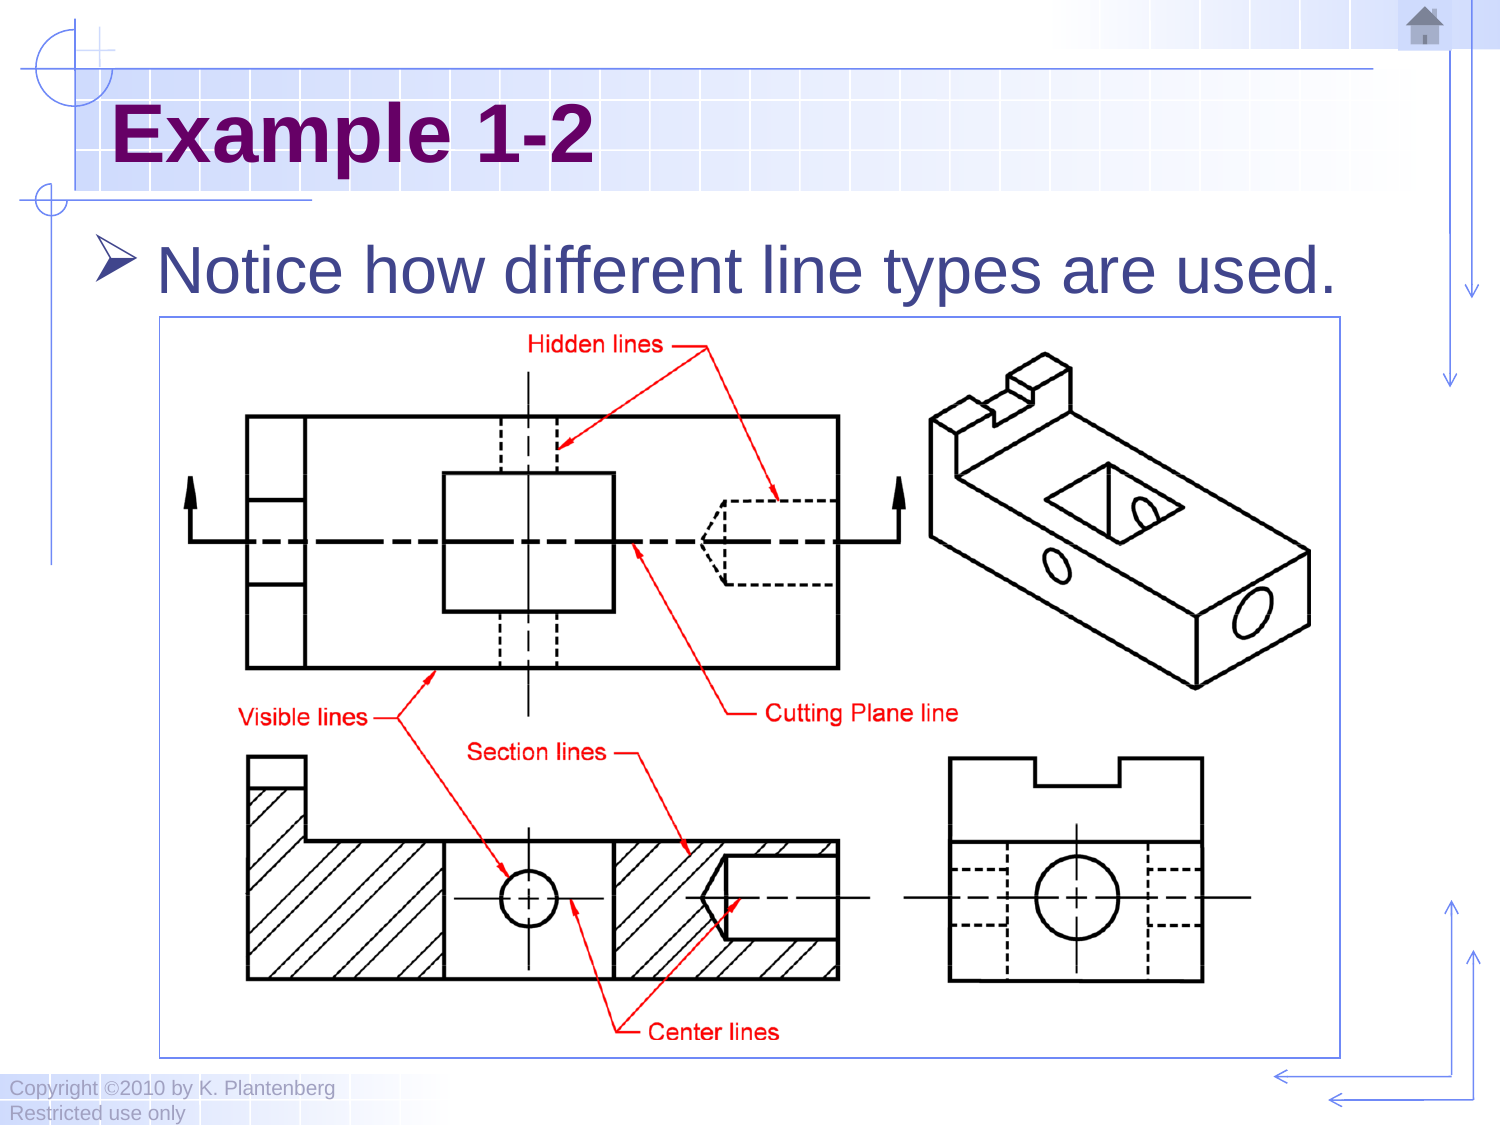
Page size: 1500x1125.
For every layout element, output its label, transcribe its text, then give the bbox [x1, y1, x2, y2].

title Example 1-2 [95, 63, 1429, 187]
list Notice how different line types are used. [75, 219, 1428, 1076]
picture [160, 317, 1340, 1058]
